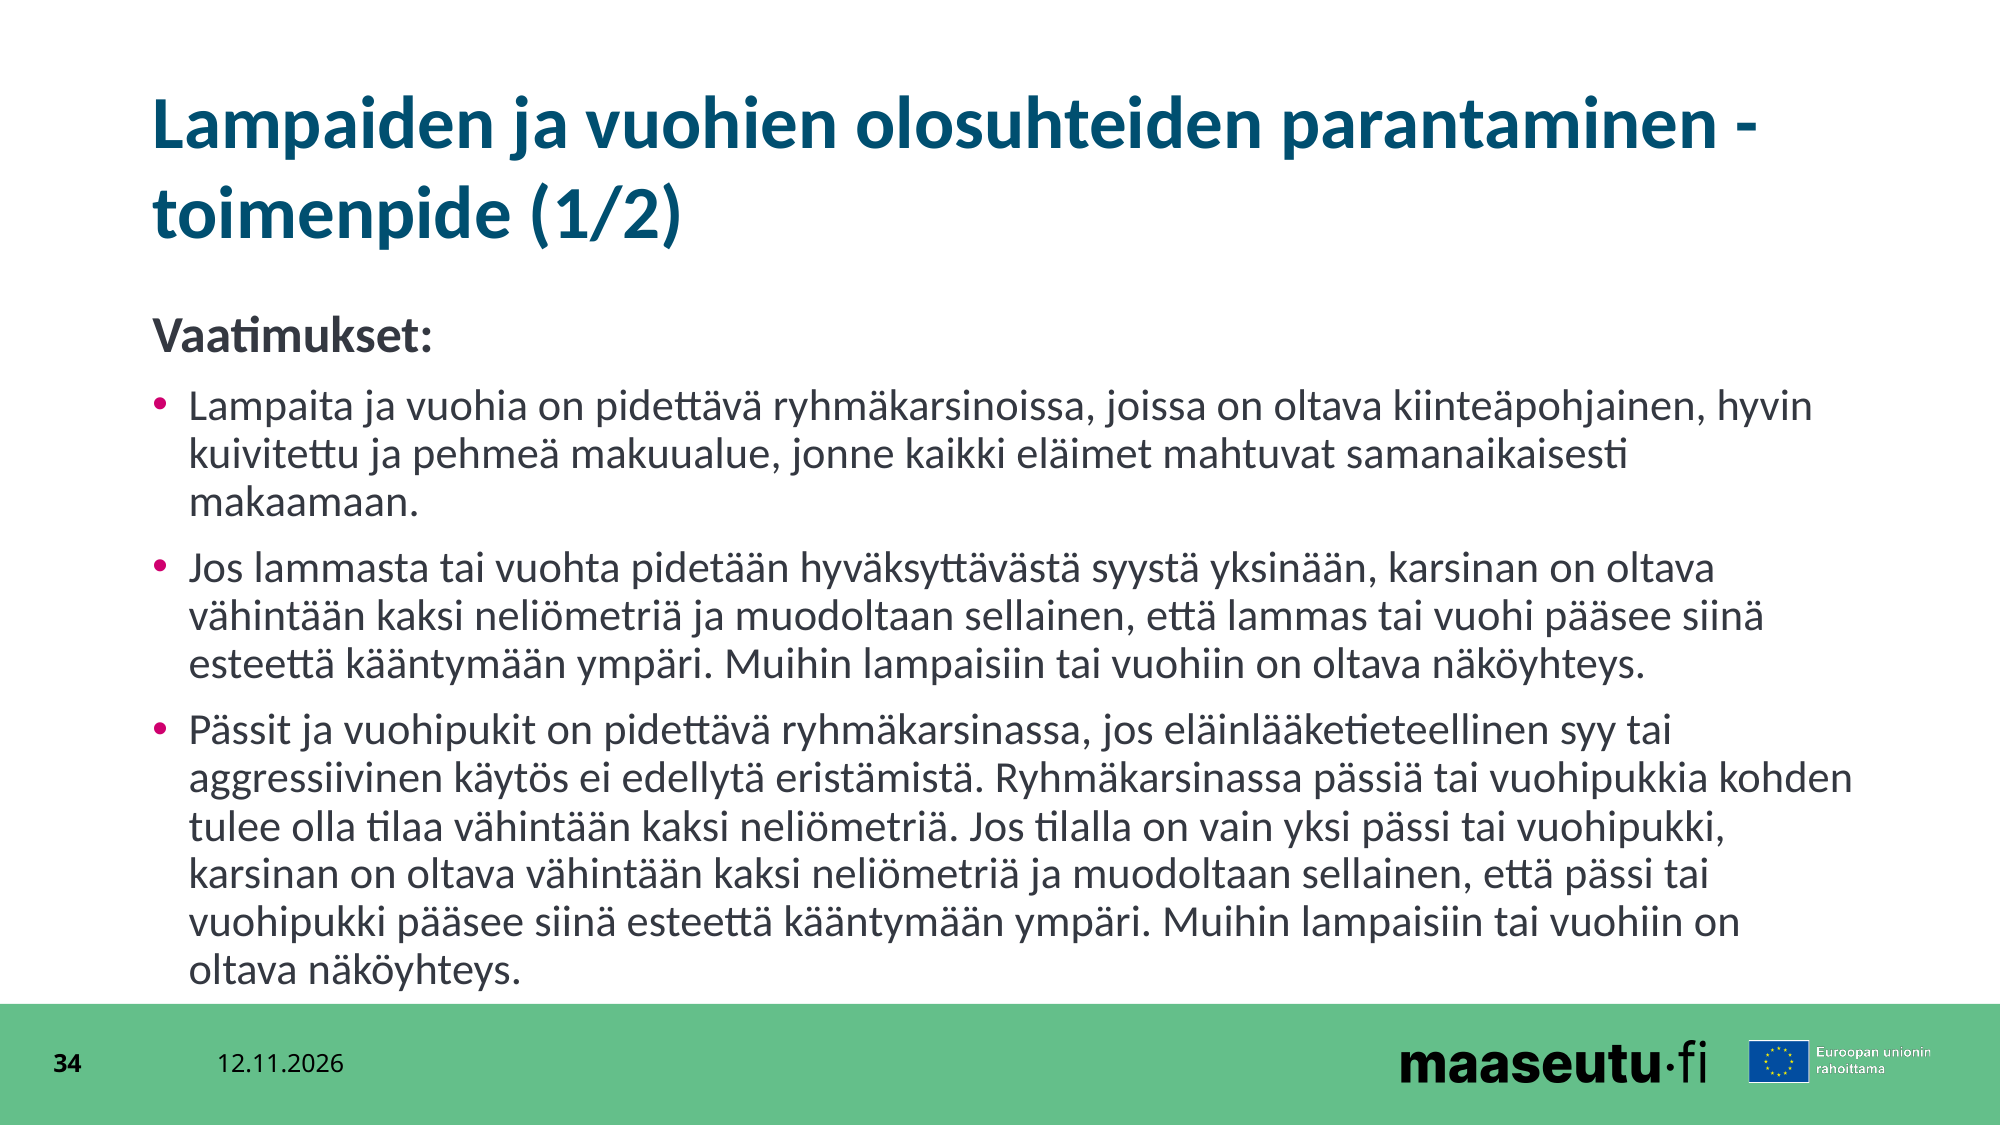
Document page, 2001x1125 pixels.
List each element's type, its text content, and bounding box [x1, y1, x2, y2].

list Vaatimukset: Lampaita ja vuohia on pidettävä ryhmäkarsinoissa, joissa on oltava kiinteäpohjainen, hyvin kuivitettu ja pehmeä makuualue, jonne kaikki eläimet mahtuvat samanaikaisesti makaamaan. Jos lammasta tai vuohta pidetään hyväksyttävästä syystä yksinään, karsinan on oltava vähintään kaksi neliömetriä ja muodoltaan sellainen, että lammas tai vuohi pääsee siinä esteettä kääntymään ympäri. Muihin lampaisiin tai vuohiin on oltava näköyhteys. Pässit ja vuohipukit on pidettävä ryhmäkarsinassa, jos eläinlääketieteellinen syy tai aggressiivinen käytös ei edellytä eristämistä. Ryhmäkarsinassa pässiä tai vuohipukkia kohden tulee olla tilaa vähintään kaksi neliömetriä. Jos tilalla on vain yksi pässi tai vuohipukki, karsinan on oltava vähintään kaksi neliömetriä ja muodoltaan sellainen, että pässi tai vuohipukki pääsee siinä esteettä kääntymään ympäri. Muihin lampaisiin tai vuohiin on oltava näköyhteys. [137, 299, 1874, 1004]
title Lampaiden ja vuohien olosuhteiden parantaminen -toimenpide (1/2) [137, 65, 1874, 269]
